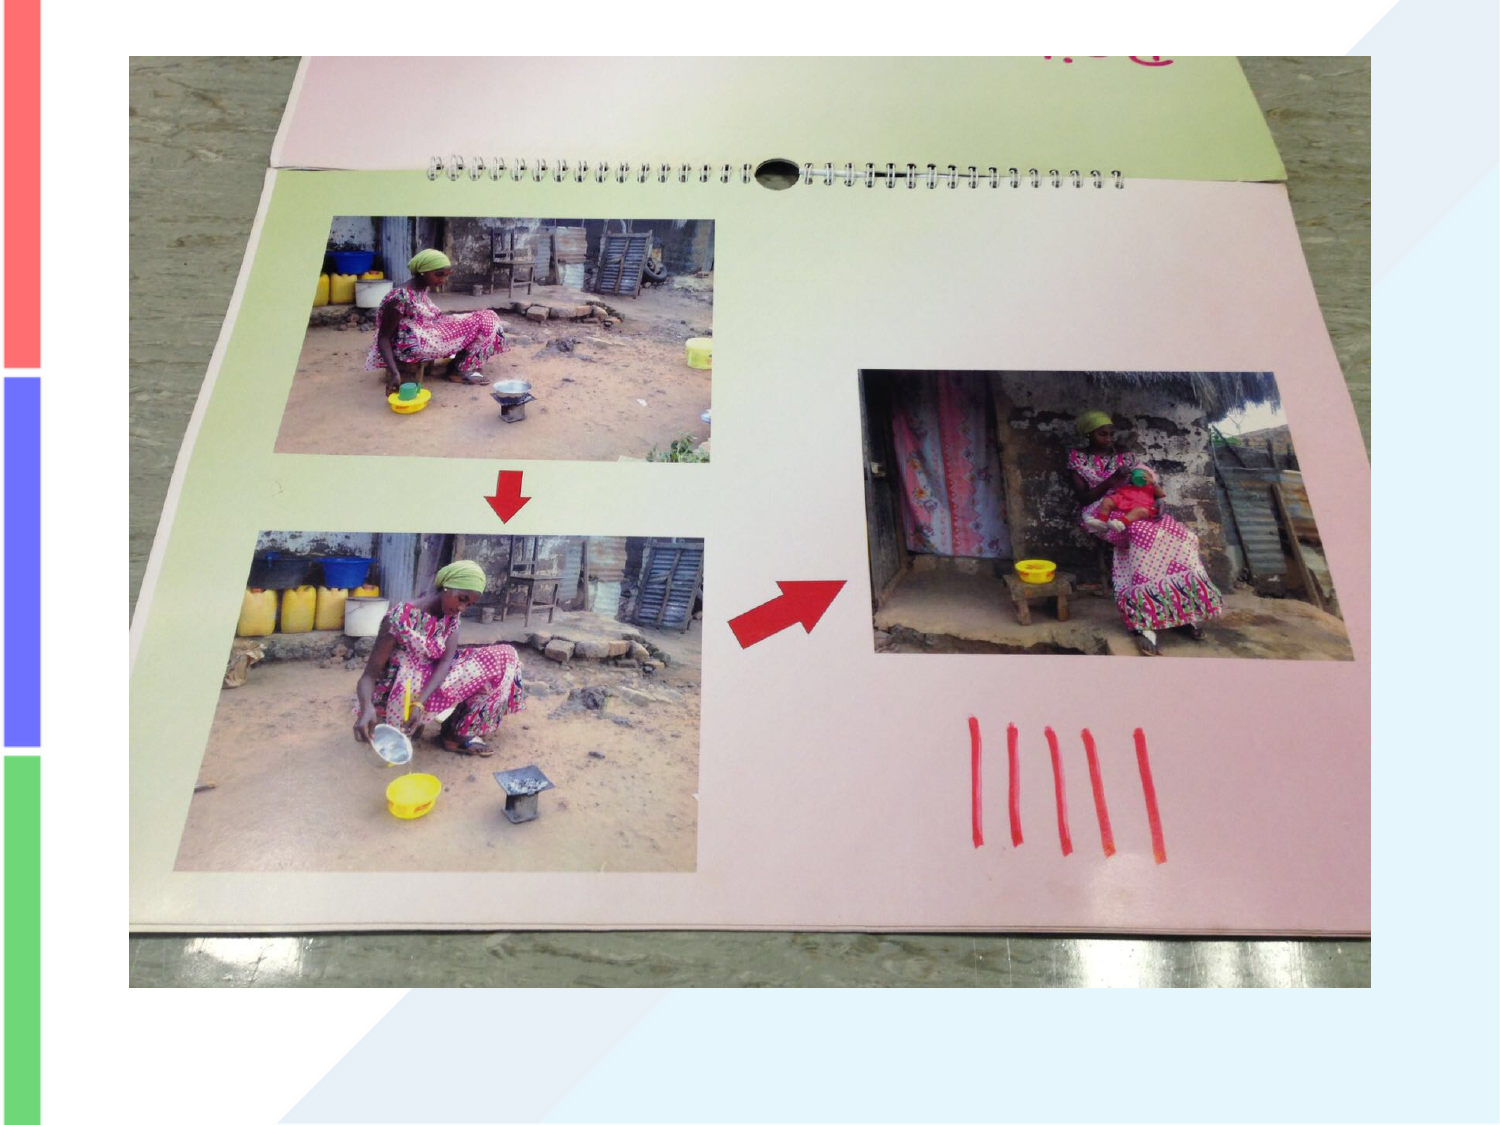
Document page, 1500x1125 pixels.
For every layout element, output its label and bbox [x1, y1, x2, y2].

picture [129, 56, 1371, 988]
